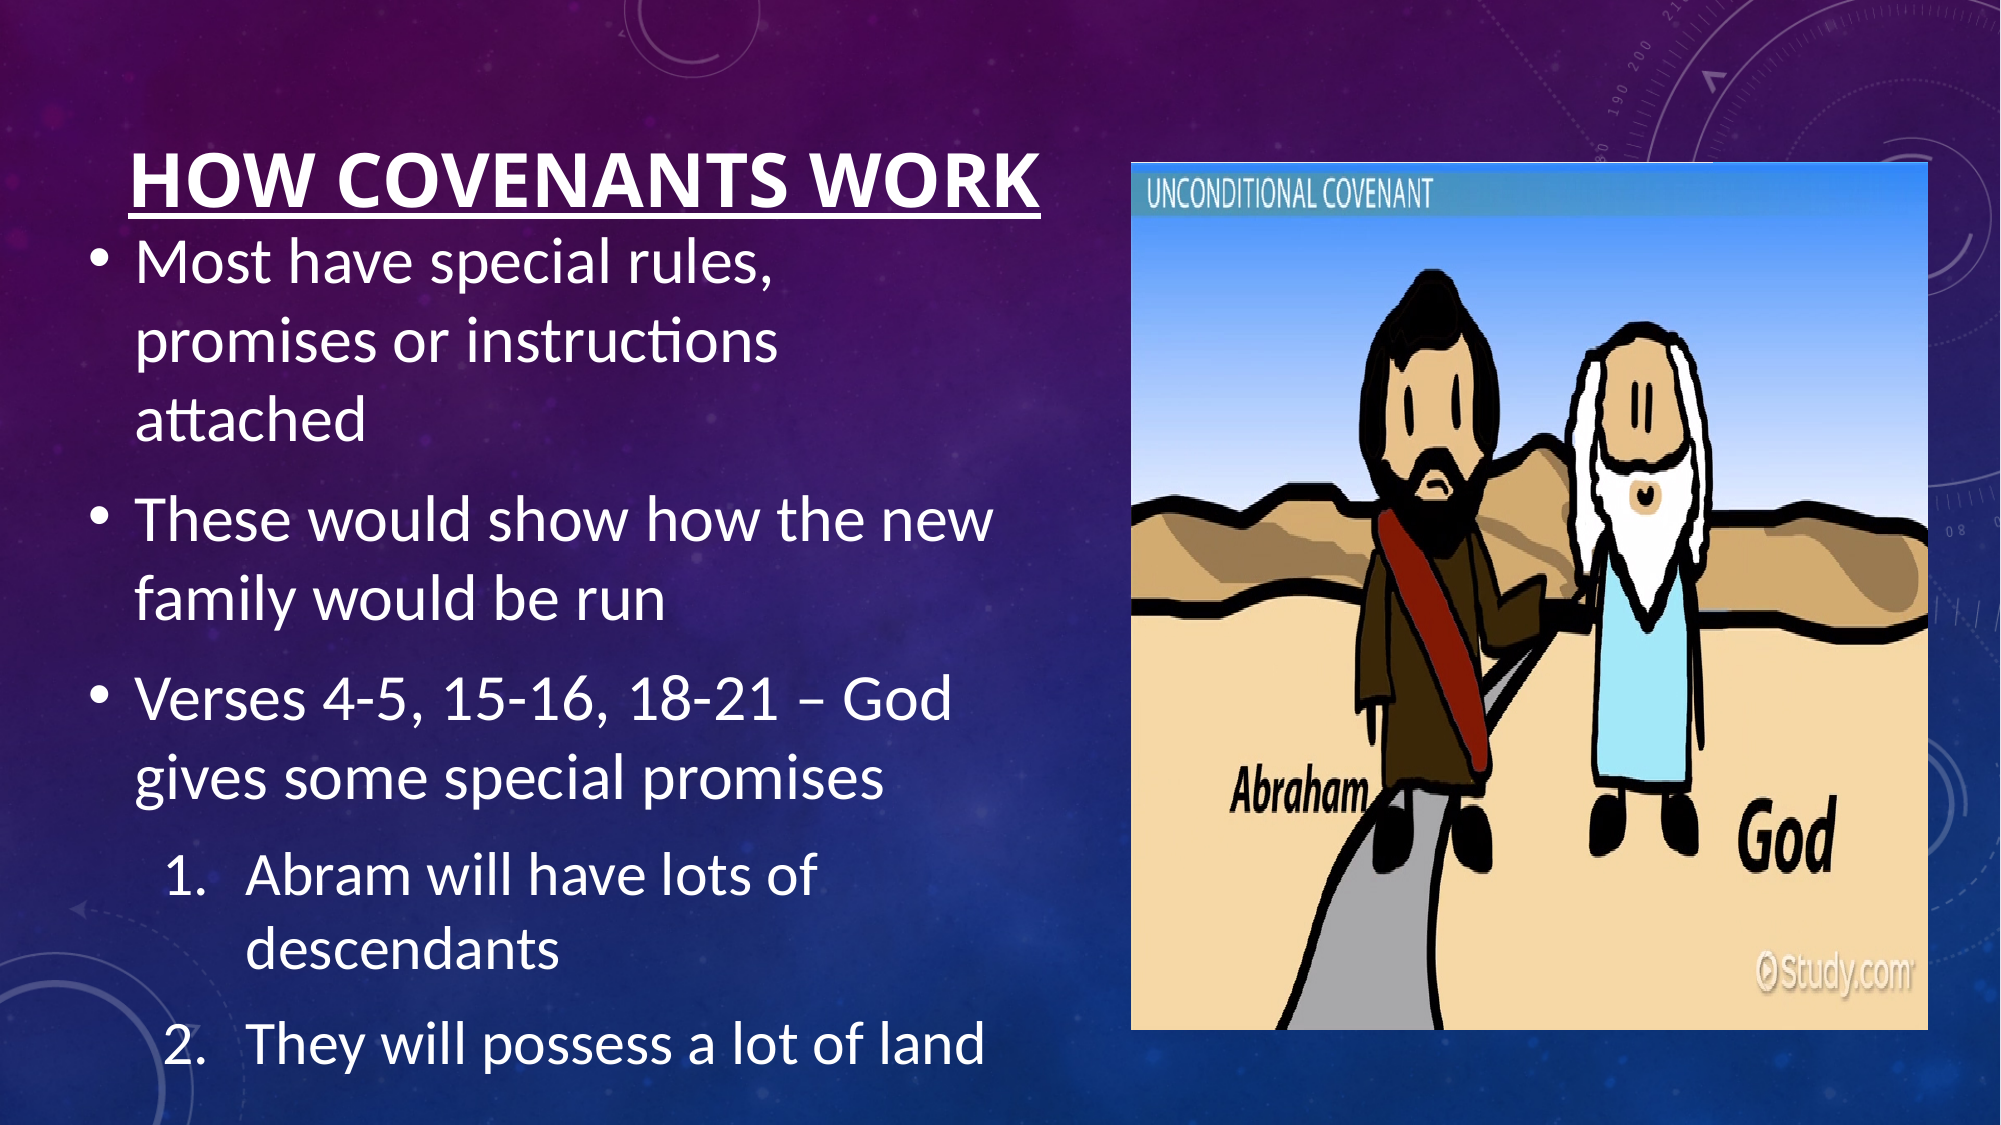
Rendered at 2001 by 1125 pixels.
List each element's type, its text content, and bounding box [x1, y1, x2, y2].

picture [0, 0, 2001, 1125]
title How covenants work [112, 58, 1775, 298]
list Most have special rules, promises or instructions attached These would show how the new family would be run Verses 4-5, 15-16, 18-21 – God gives some special promises Abram will have lots of descendants They will possess a lot of land [72, 206, 1038, 1088]
